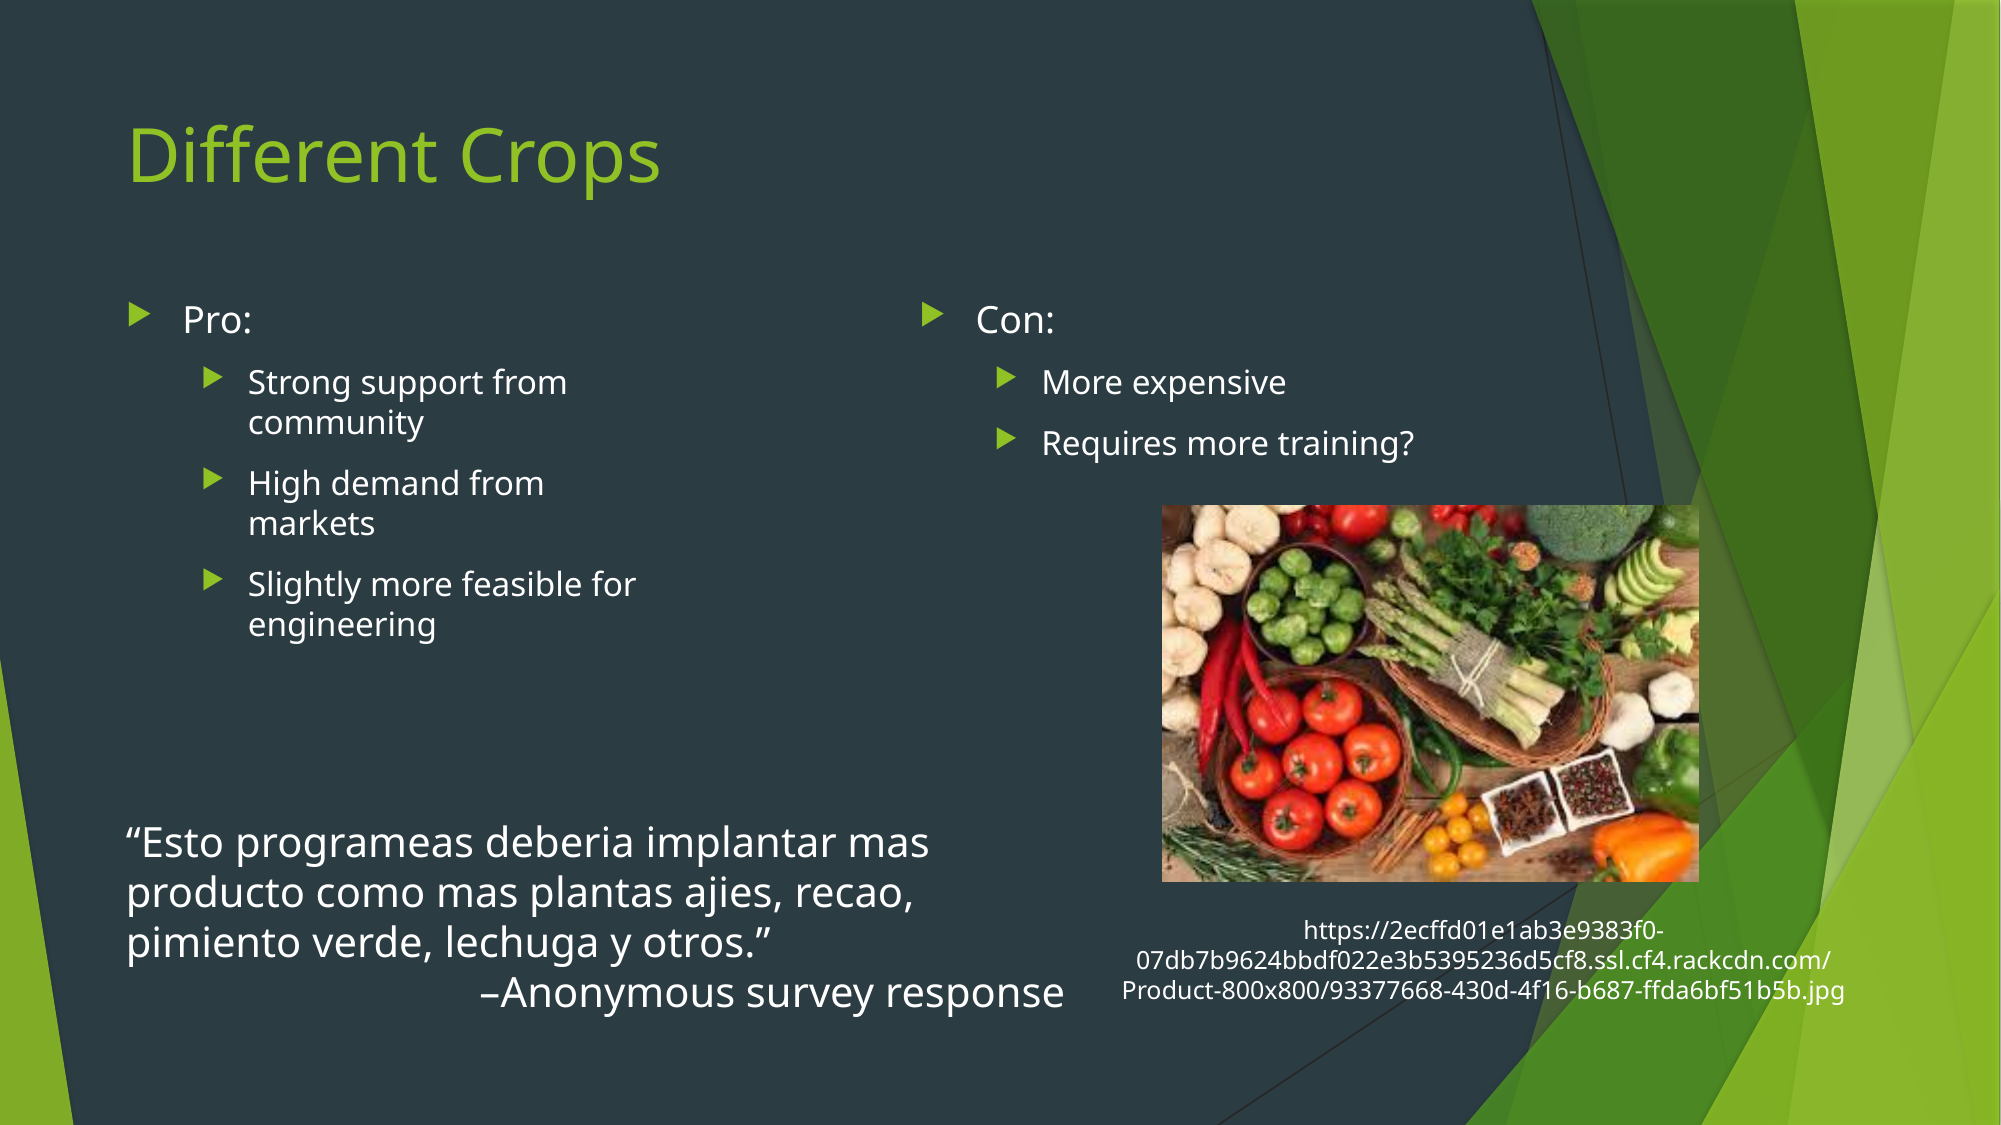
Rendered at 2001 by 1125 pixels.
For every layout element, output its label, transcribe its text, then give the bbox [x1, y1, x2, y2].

text_box “Esto programeas deberia implantar mas producto como mas plantas ajies, recao, pimiento verde, lechuga y otros.” –Anonymous survey response [111, 807, 1084, 1023]
text_box https://2ecffd01e1ab3e9383f0-07db7b9624bbdf022e3b5395236d5cf8.ssl.cf4.rackcdn.com/Product-800x800/93377668-430d-4f16-b687-ffda6bf51b5b.jpg [1089, 907, 1879, 1012]
title Different Crops [111, 99, 1522, 317]
text_box Con: More expensive Requires more training? [904, 288, 1486, 592]
picture [1162, 505, 1699, 883]
list Pro: Strong support from community High demand from markets Slightly more feasible for engineering [111, 288, 692, 807]
